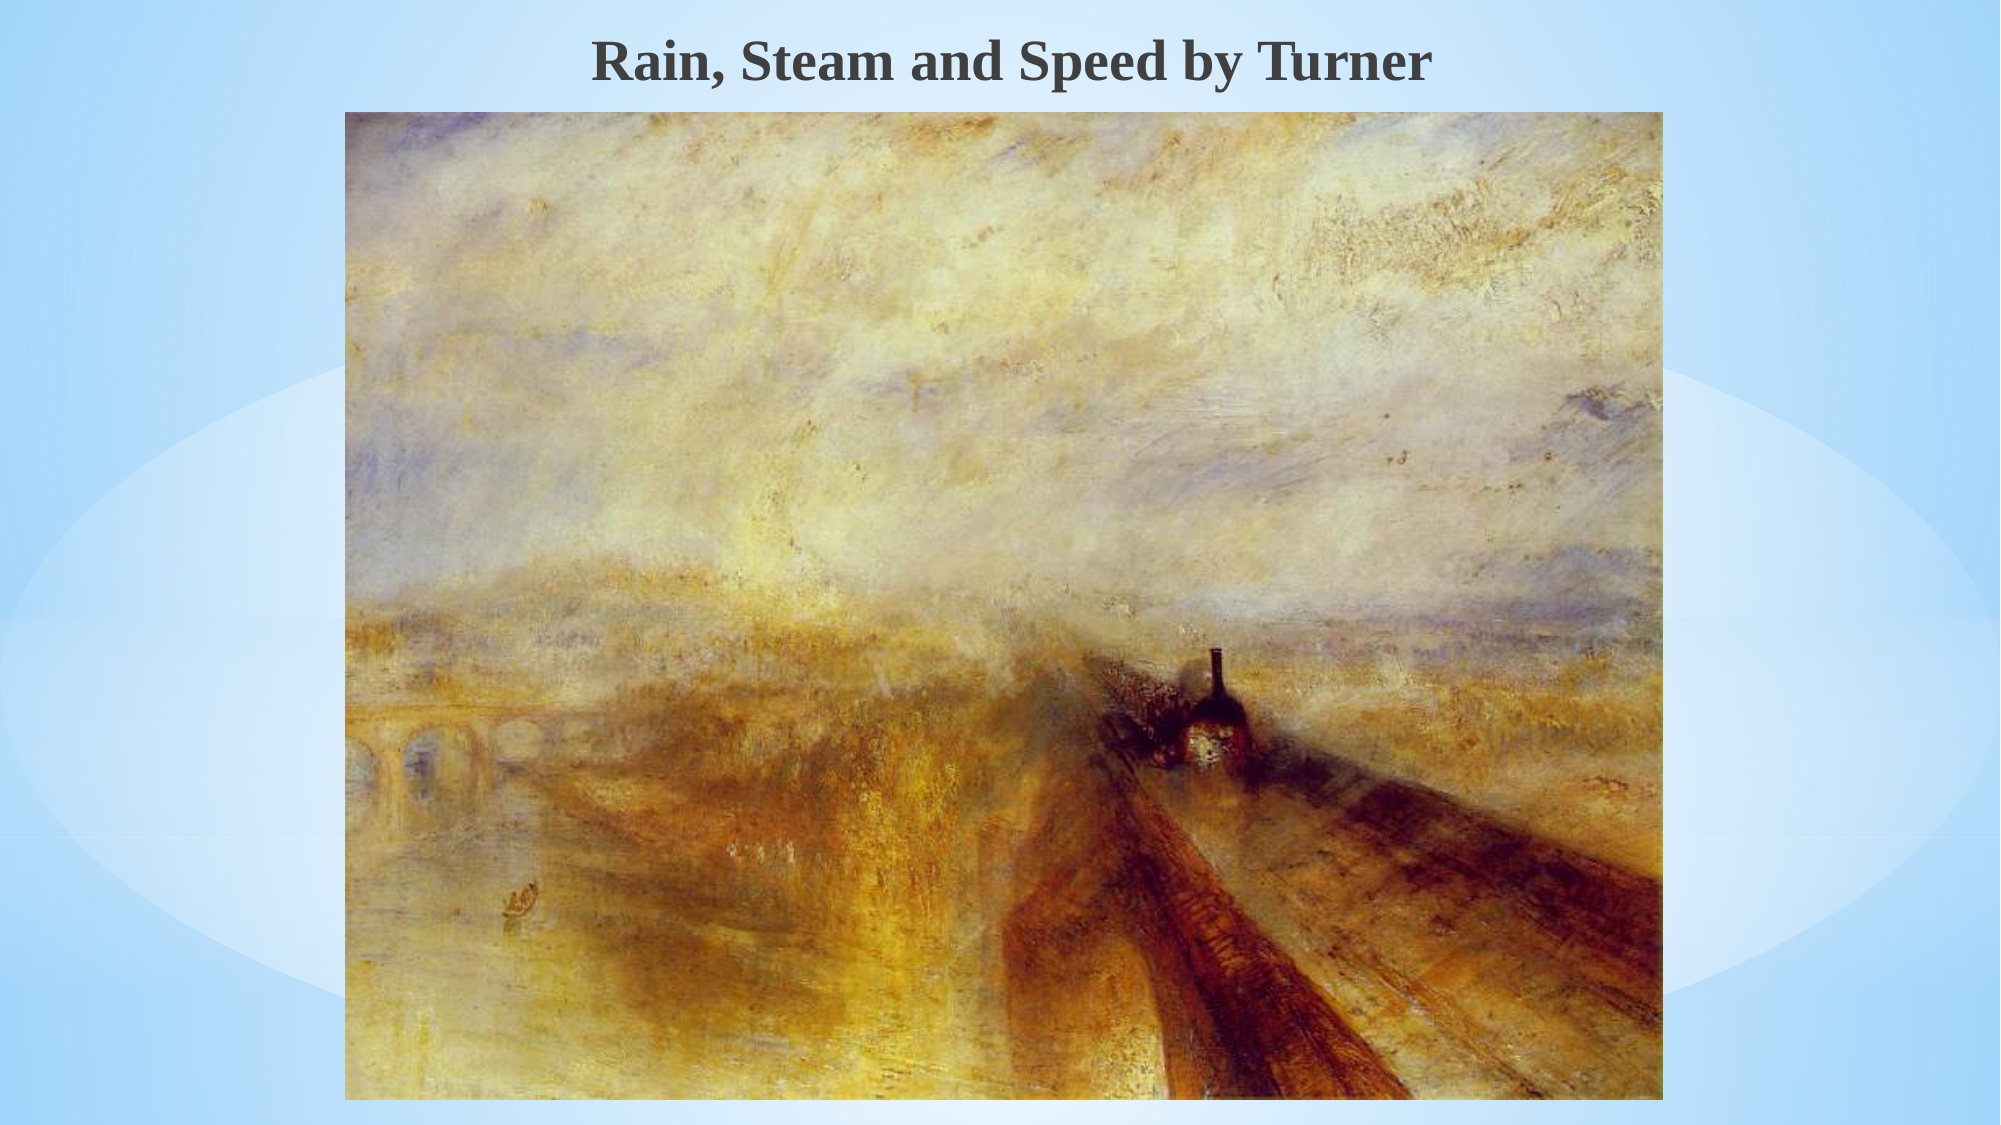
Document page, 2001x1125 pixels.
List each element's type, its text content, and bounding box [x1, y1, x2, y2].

list Rain, Steam and Speed by Turner [437, 0, 1588, 100]
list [345, 112, 1663, 1101]
